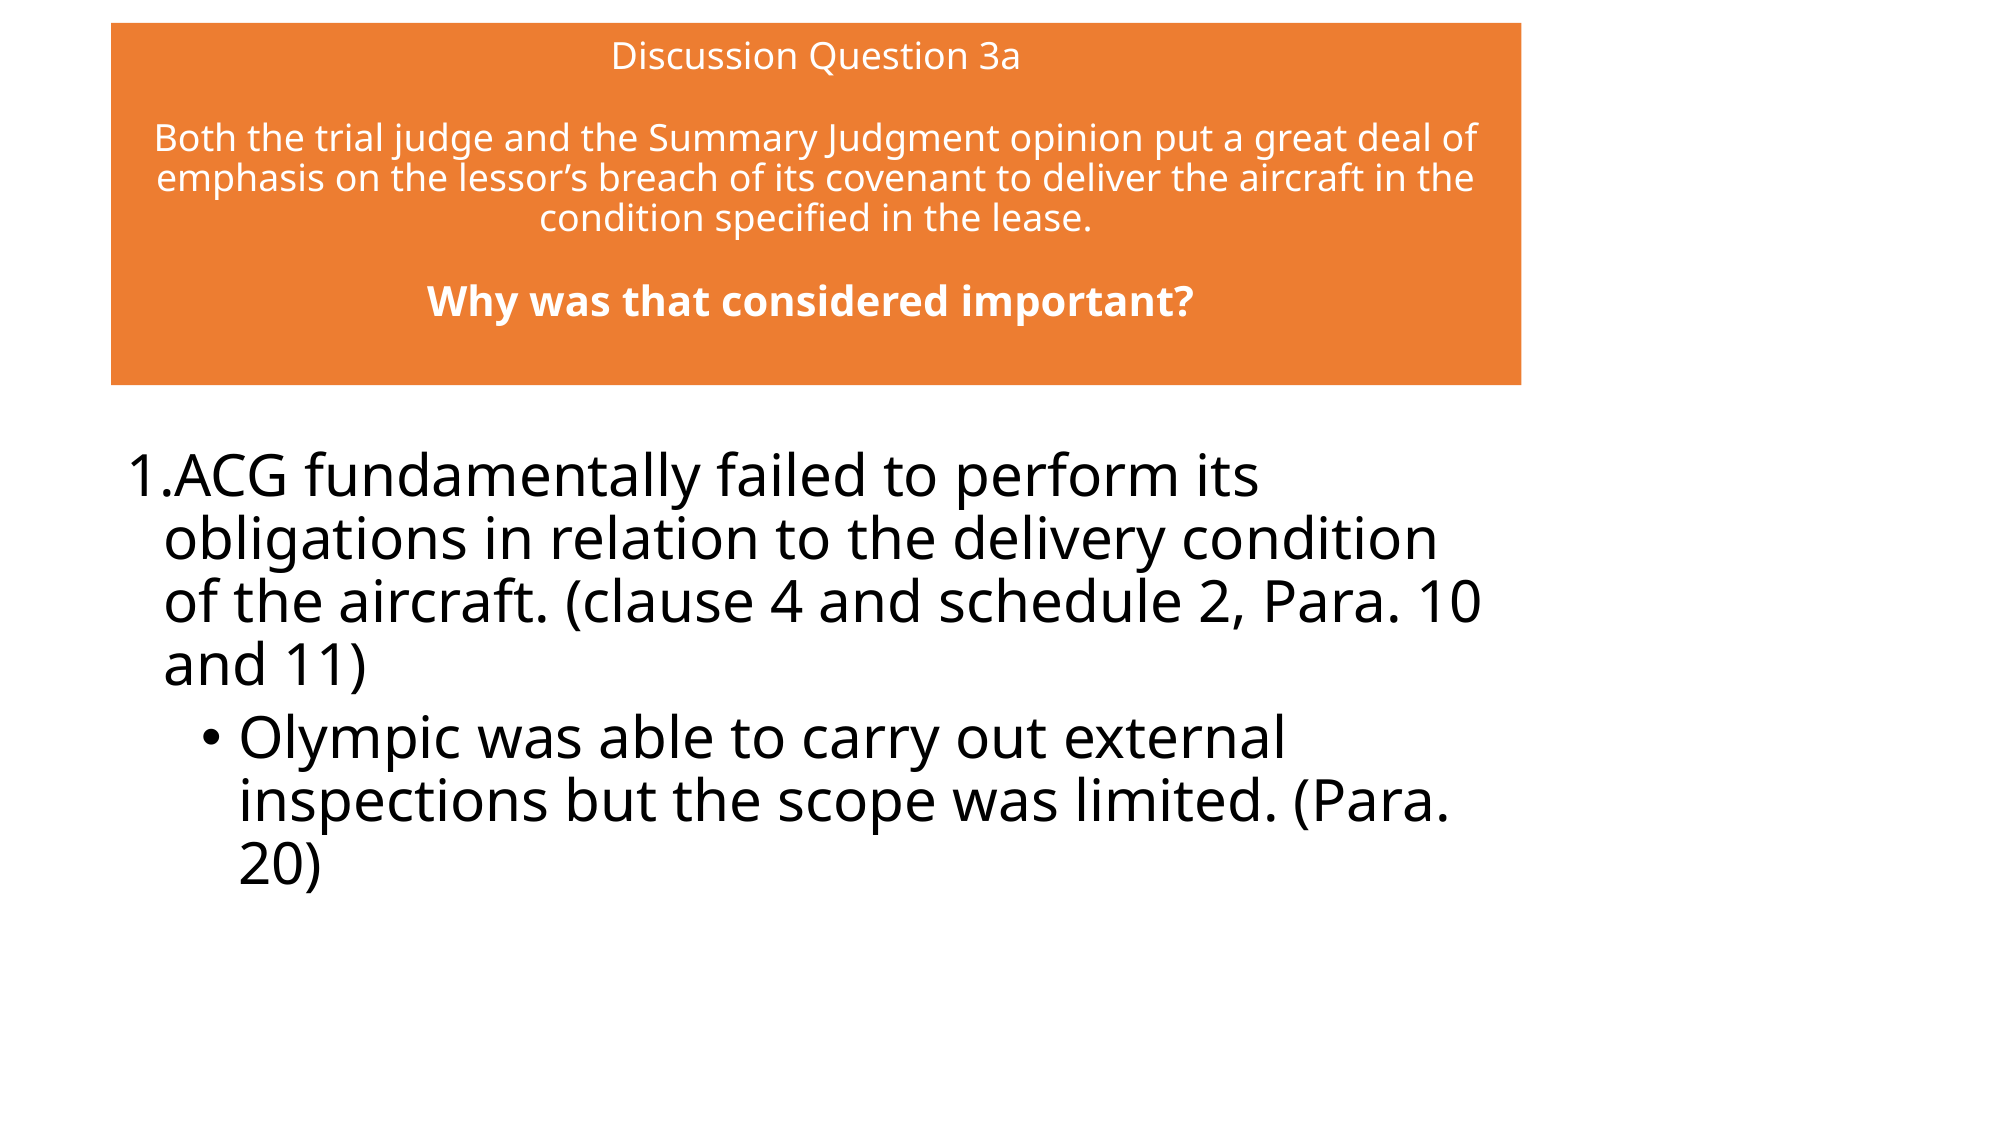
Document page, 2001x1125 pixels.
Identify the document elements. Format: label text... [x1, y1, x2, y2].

list ACG fundamentally failed to perform its obligations in relation to the delivery condition of the aircraft. (clause 4 and schedule 2, Para. 10 and 11) Olympic was able to carry out external inspections but the scope was limited. (Para. 20) [111, 347, 1522, 985]
title Discussion Question 3a Both the trial judge and the Summary Judgment opinion put a great deal of emphasis on the lessor’s breach of its covenant to deliver the aircraft in the condition specified in the lease. Why was that considered important? [111, 22, 1522, 347]
